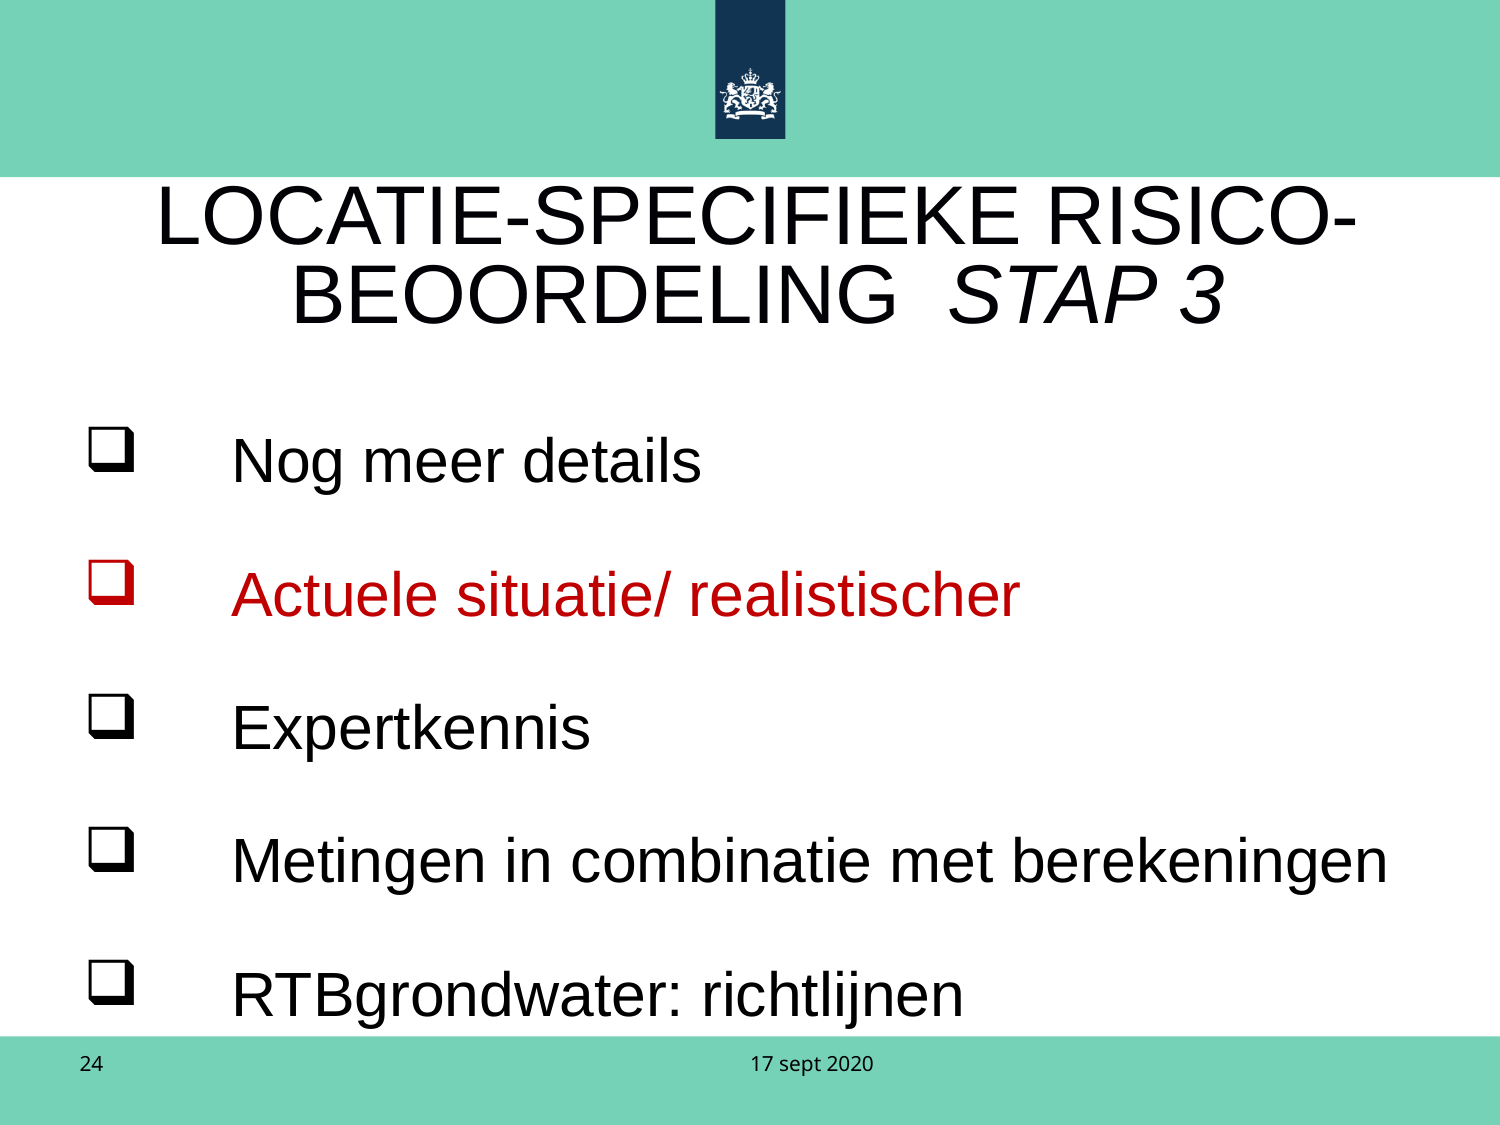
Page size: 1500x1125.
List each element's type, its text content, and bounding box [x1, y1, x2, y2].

text_box Nog meer details Actuele situatie/ realistischer Expertkennis Metingen in combinatie met berekeningen RTBgrondwater: richtlijnen [68, 420, 1447, 1111]
picture [0, 0, 1500, 139]
title LOCATIE-SPECIFIEKE RISICO- BEOORDELING STAP 3 [143, 160, 1372, 341]
